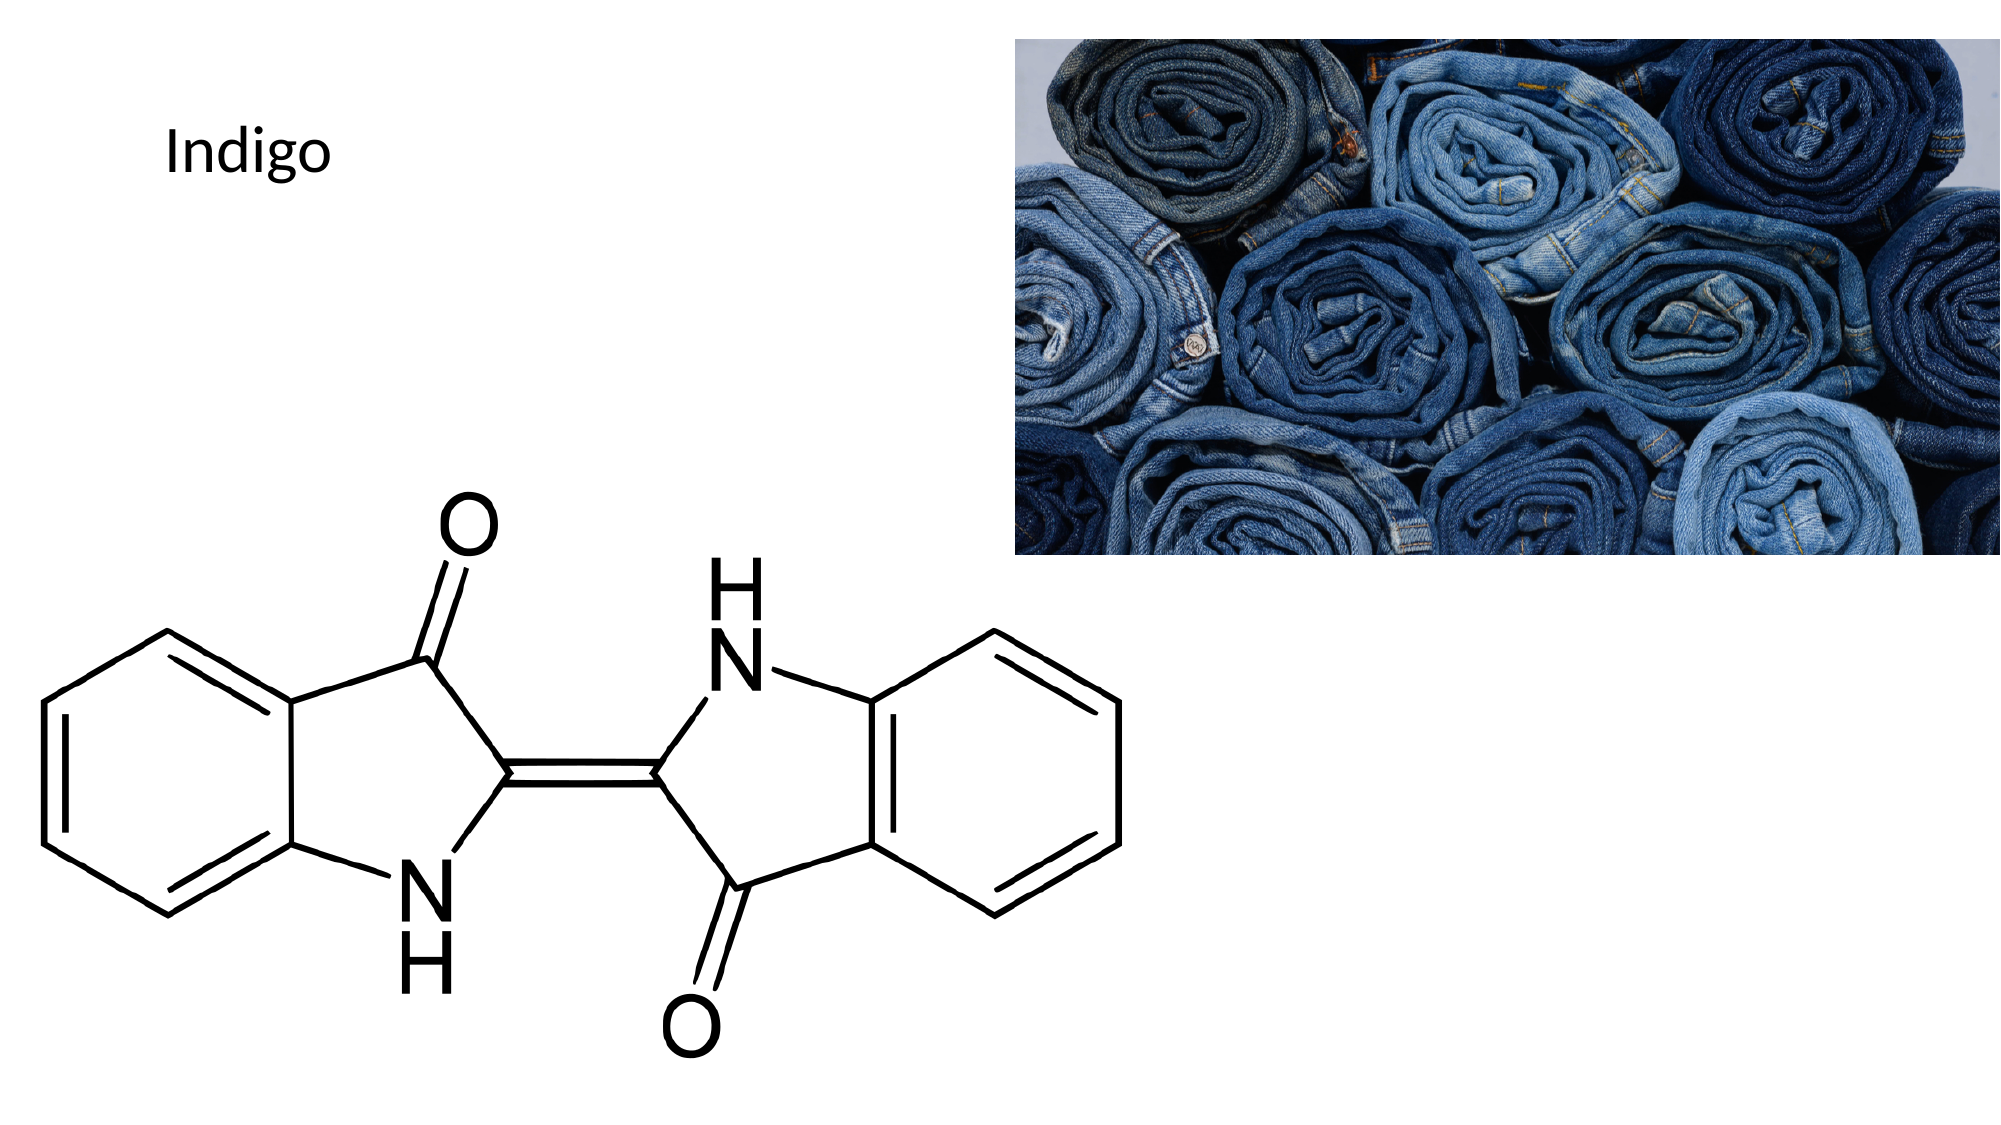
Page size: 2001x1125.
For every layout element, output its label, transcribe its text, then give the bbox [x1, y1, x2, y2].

text_box Indigo [149, 98, 831, 194]
picture [0, 39, 2000, 1098]
